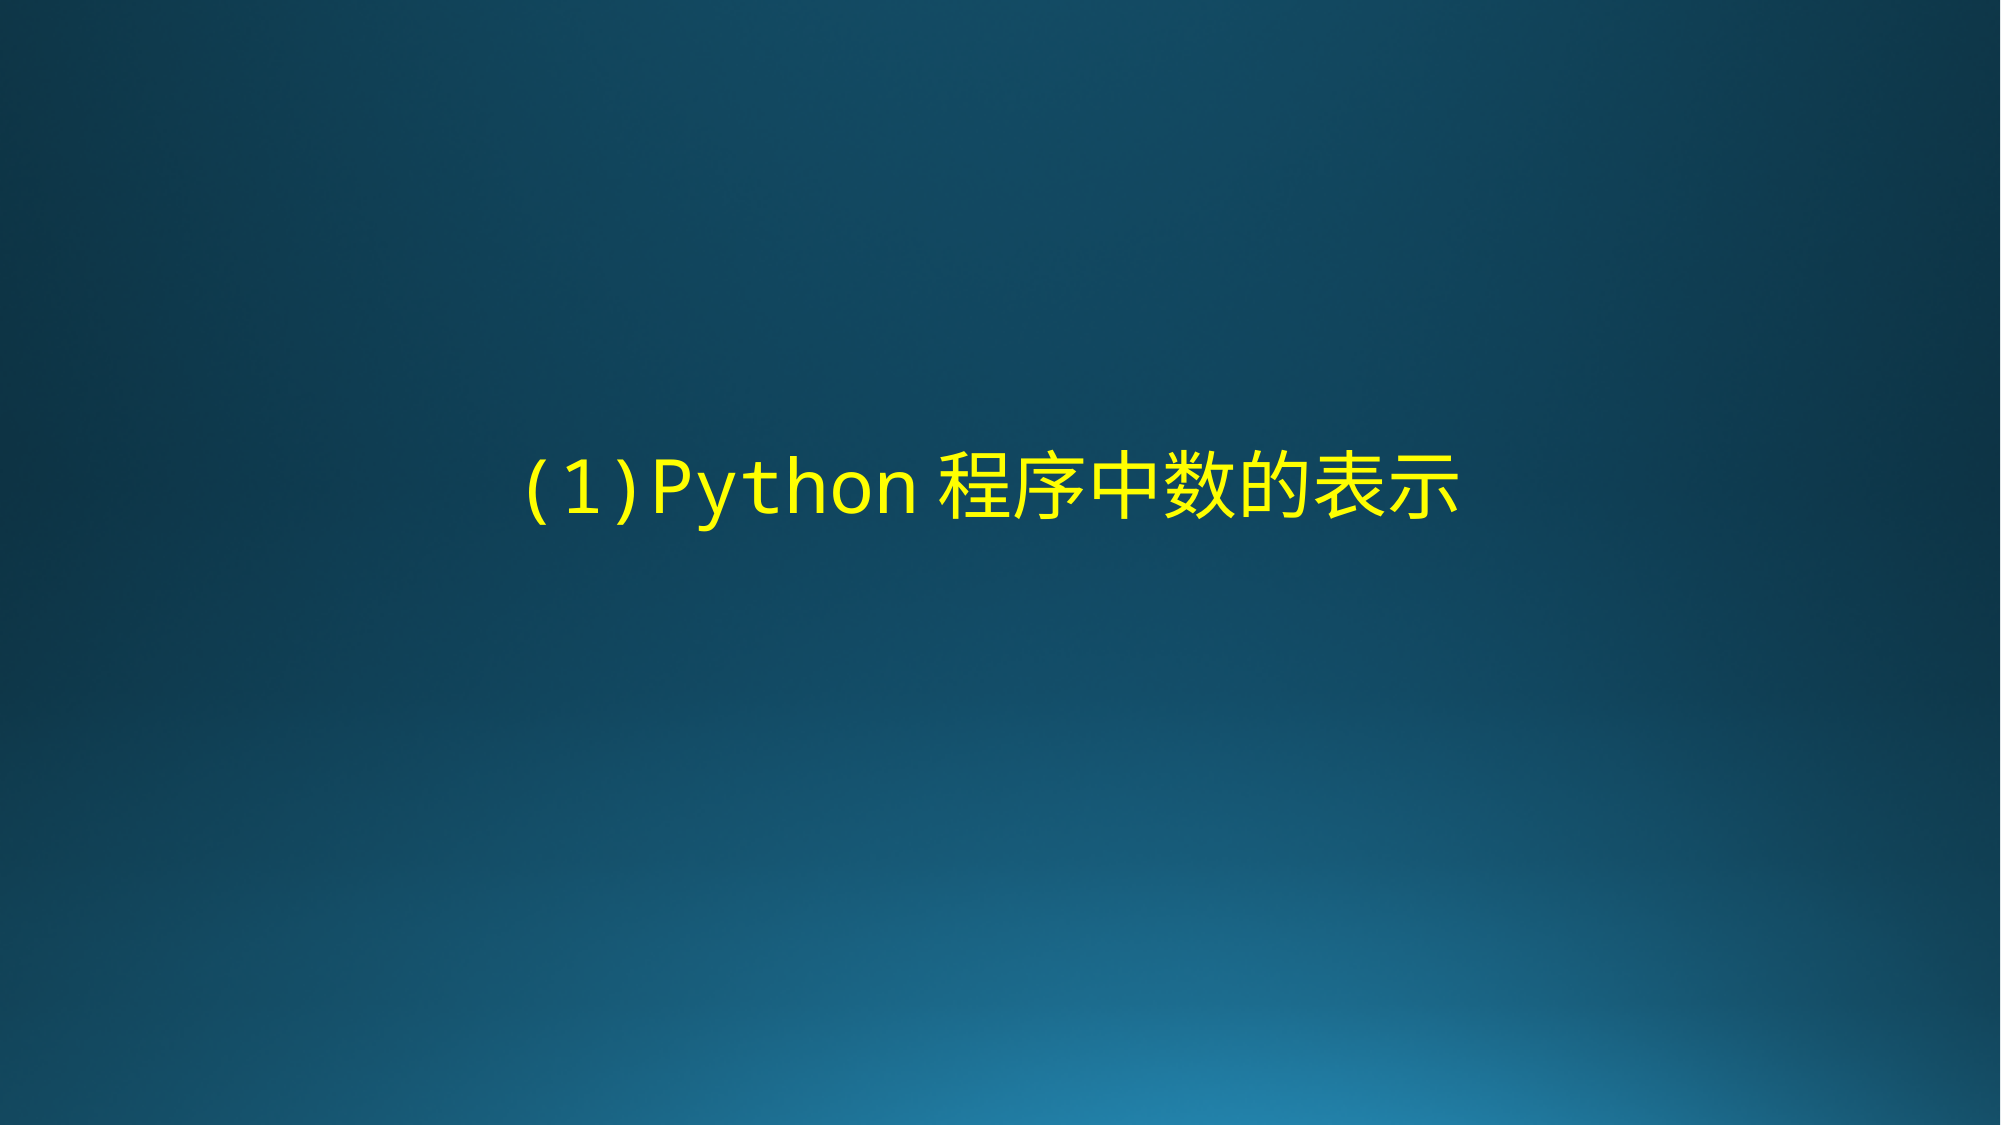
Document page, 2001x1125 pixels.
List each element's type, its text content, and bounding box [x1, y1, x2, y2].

picture [0, 0, 2001, 1125]
text_box (1)Python程序中数的表示 [499, 431, 1478, 537]
